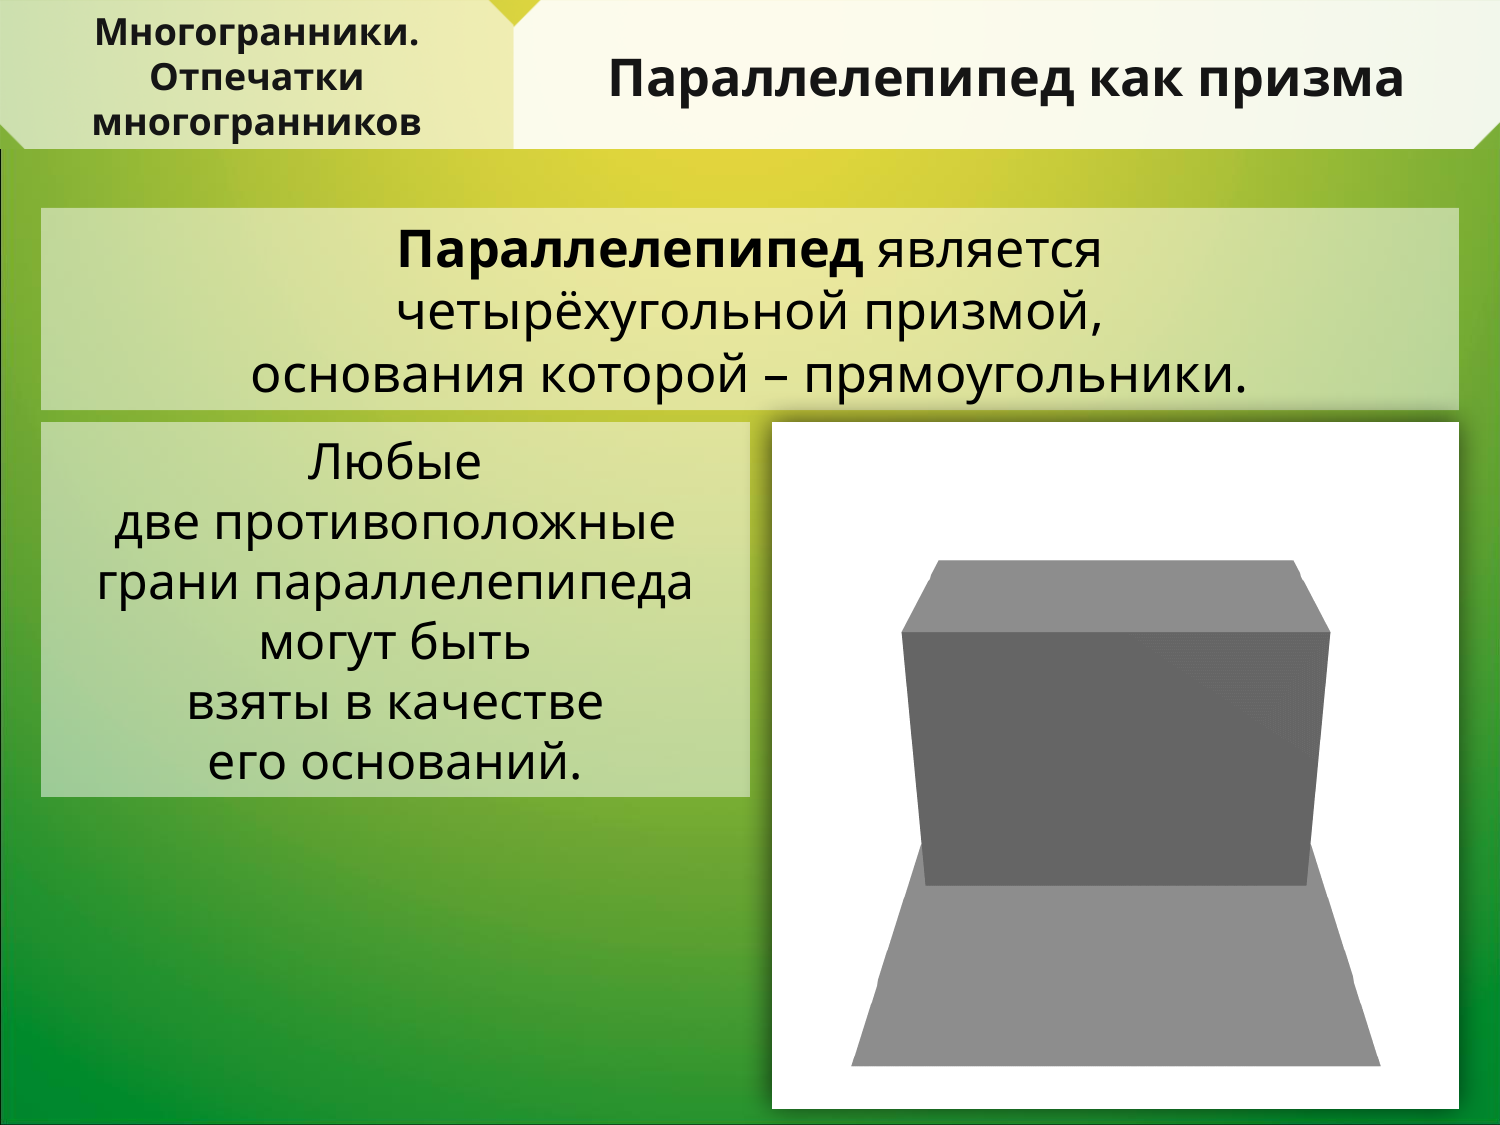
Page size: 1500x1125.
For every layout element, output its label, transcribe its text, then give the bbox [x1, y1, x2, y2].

picture [0, 0, 1500, 1125]
text_box Параллелепипед является четырёхугольной призмой, основания которой – прямоугольники. [41, 207, 1459, 411]
text_box Любые две противоположные грани параллелепипеда могут быть взяты в качестве его оснований. [41, 422, 750, 797]
